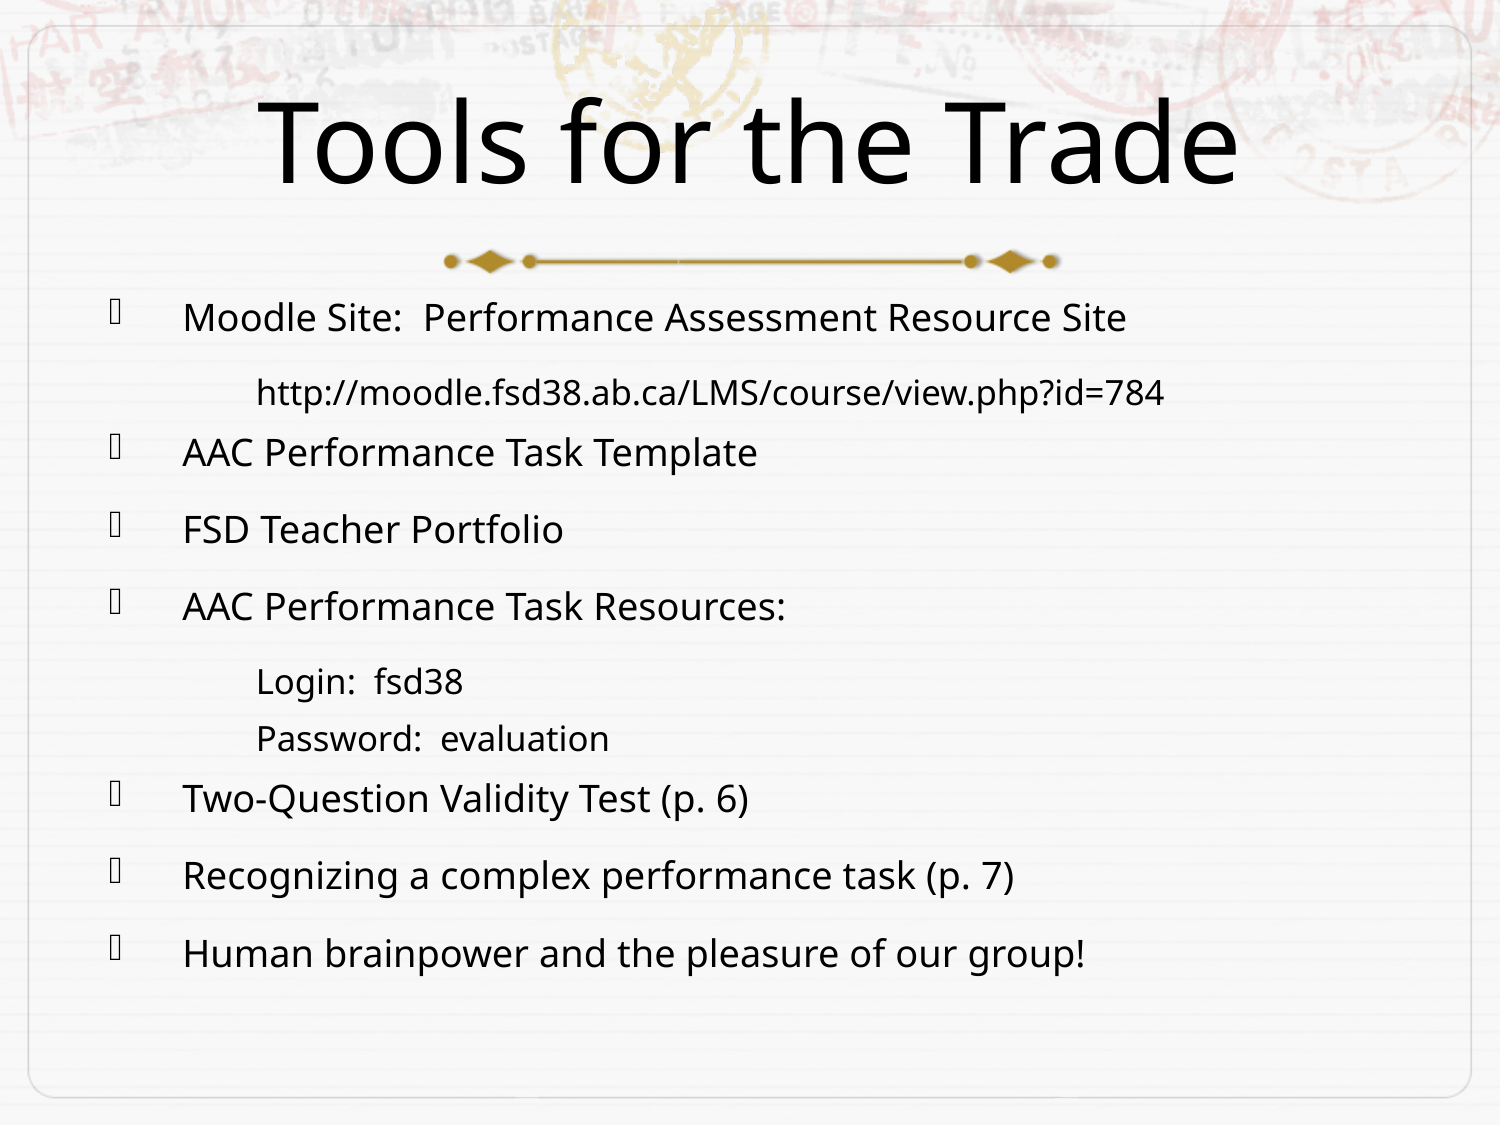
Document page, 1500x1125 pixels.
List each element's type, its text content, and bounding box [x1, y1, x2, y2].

title Tools for the Trade [93, 45, 1407, 233]
list Moodle Site: Performance Assessment Resource Site http://moodle.fsd38.ab.ca/LMS/course/view.php?id=784 AAC Performance Task Template FSD Teacher Portfolio AAC Performance Task Resources: Login: fsd38 Password: evaluation Two-Question Validity Test (p. 6) Recognizing a complex performance task (p. 7) Human brainpower and the pleasure of our group! [93, 285, 1407, 988]
picture [0, 0, 1500, 1125]
